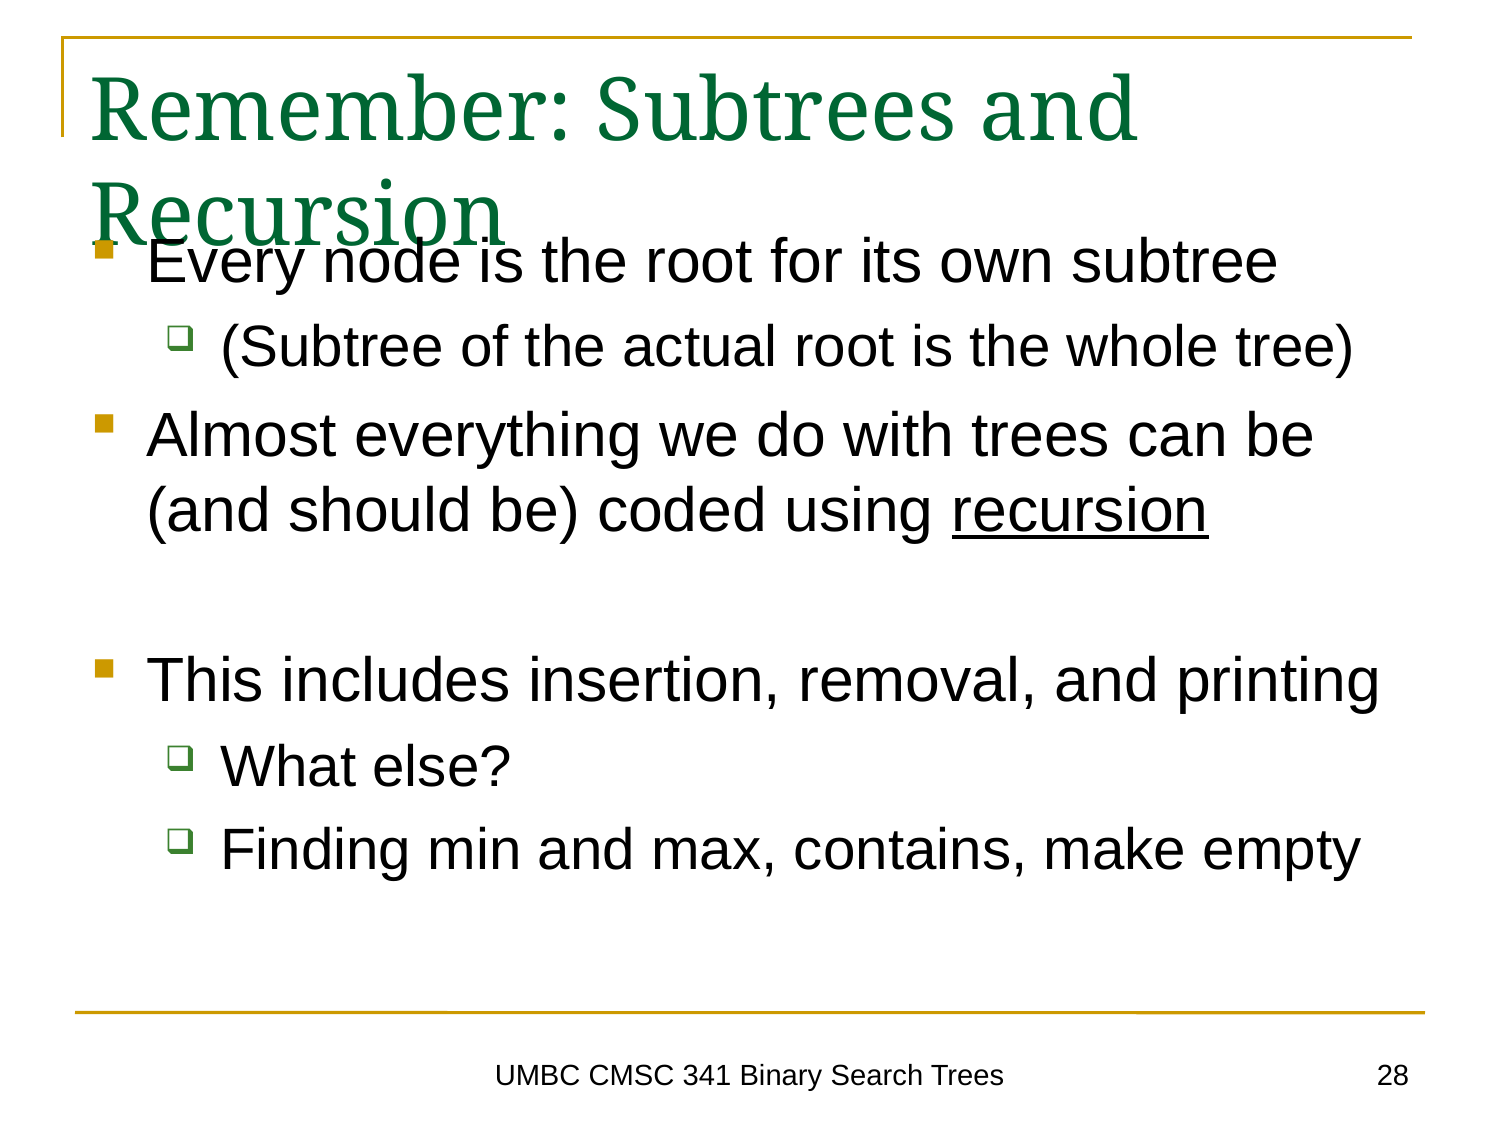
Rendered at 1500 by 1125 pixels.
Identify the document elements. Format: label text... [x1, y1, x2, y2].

list Every node is the root for its own subtree (Subtree of the actual root is the whole tree) Almost everything we do with trees can be (and should be) coded using recursion This includes insertion, removal, and printing What else? Finding min and max, contains, make empty [75, 212, 1425, 1005]
footer UMBC CMSC 341 Binary Search Trees [262, 1024, 1238, 1100]
slide_number 28 [1074, 1023, 1425, 1099]
title Remember: Subtrees and Recursion [75, 45, 1425, 212]
